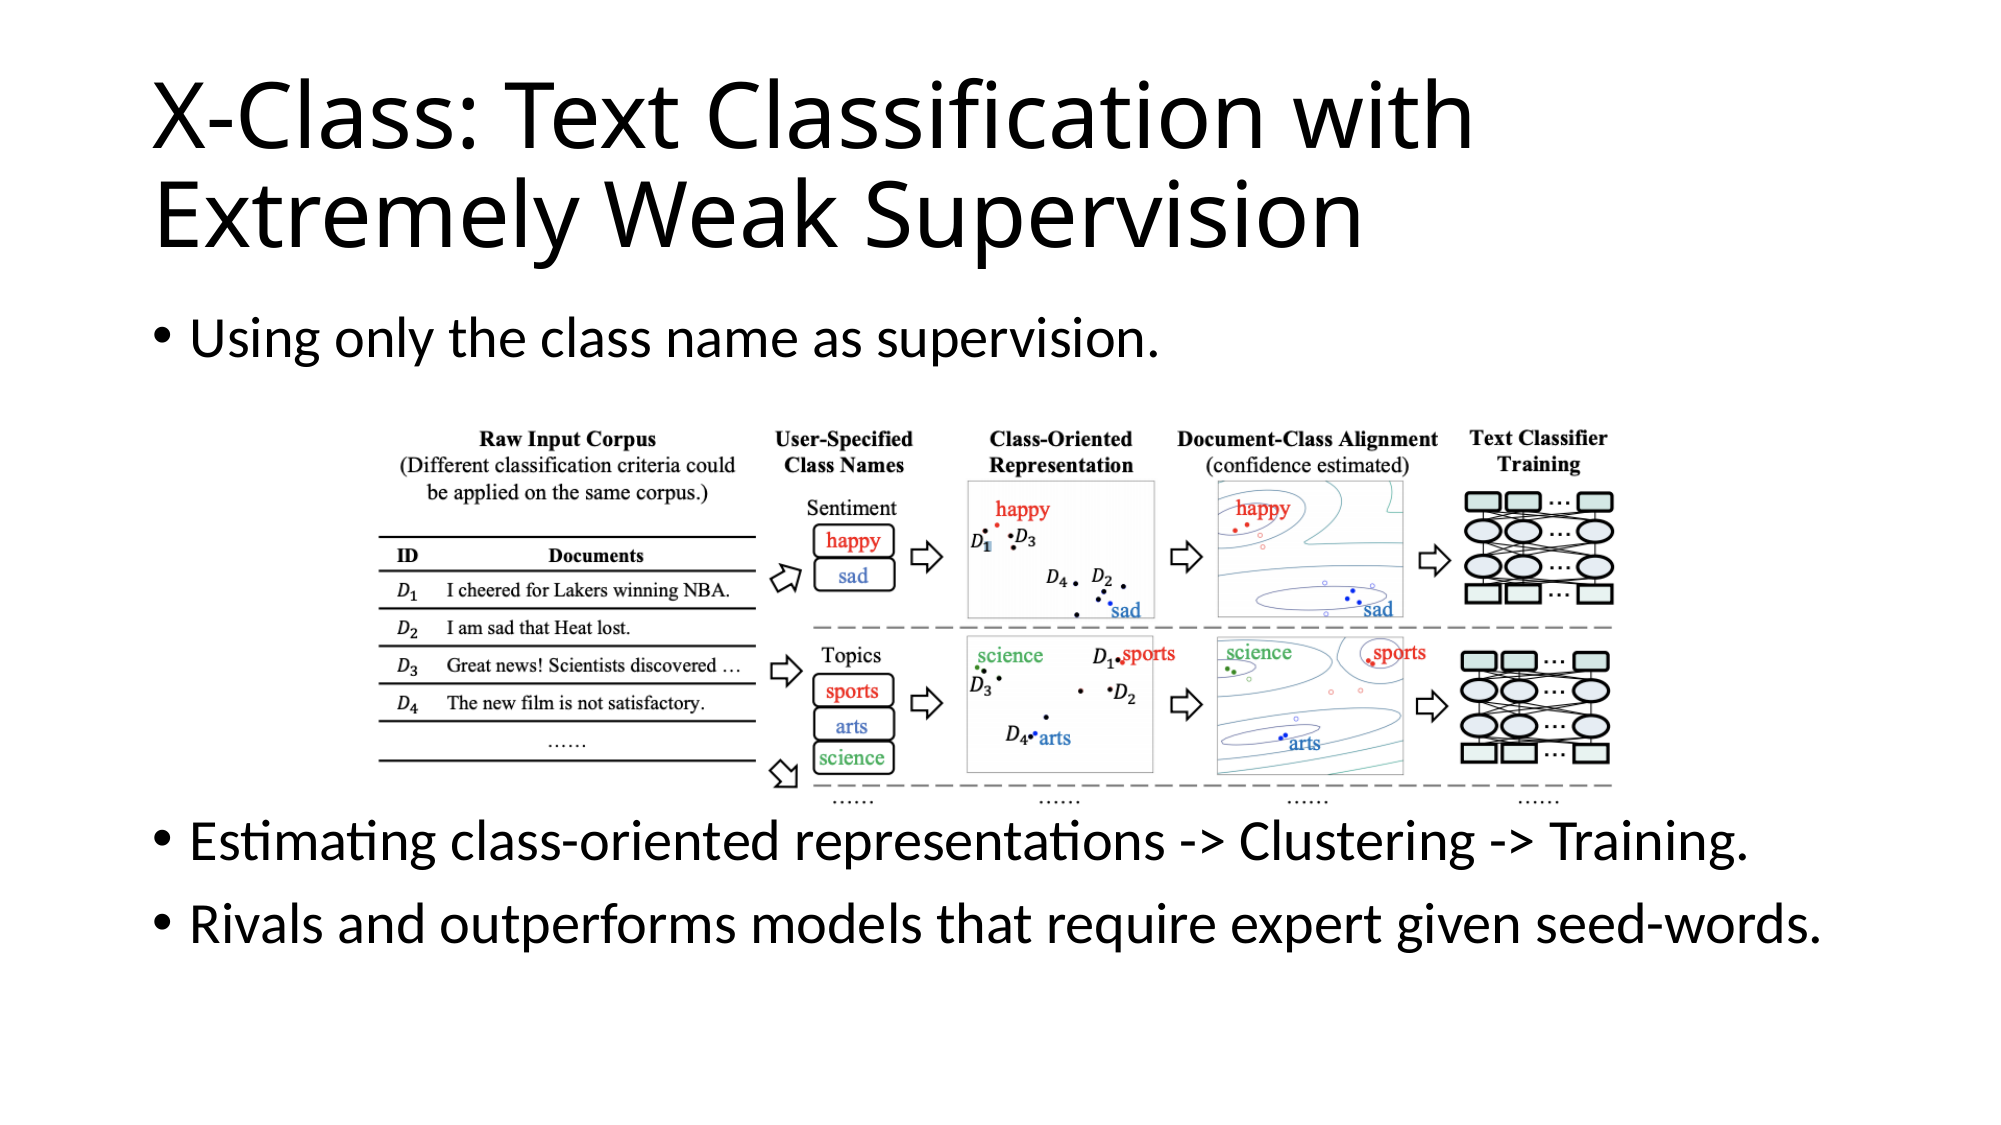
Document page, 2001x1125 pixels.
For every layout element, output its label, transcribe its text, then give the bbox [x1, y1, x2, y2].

picture [365, 420, 1635, 819]
title X-Class: Text Classification with Extremely Weak Supervision [137, 59, 1863, 278]
list Using only the class name as supervision. Estimating class-oriented representations -> Clustering -> Training. Rivals and outperforms models that require expert given seed-words. [137, 299, 1863, 1014]
